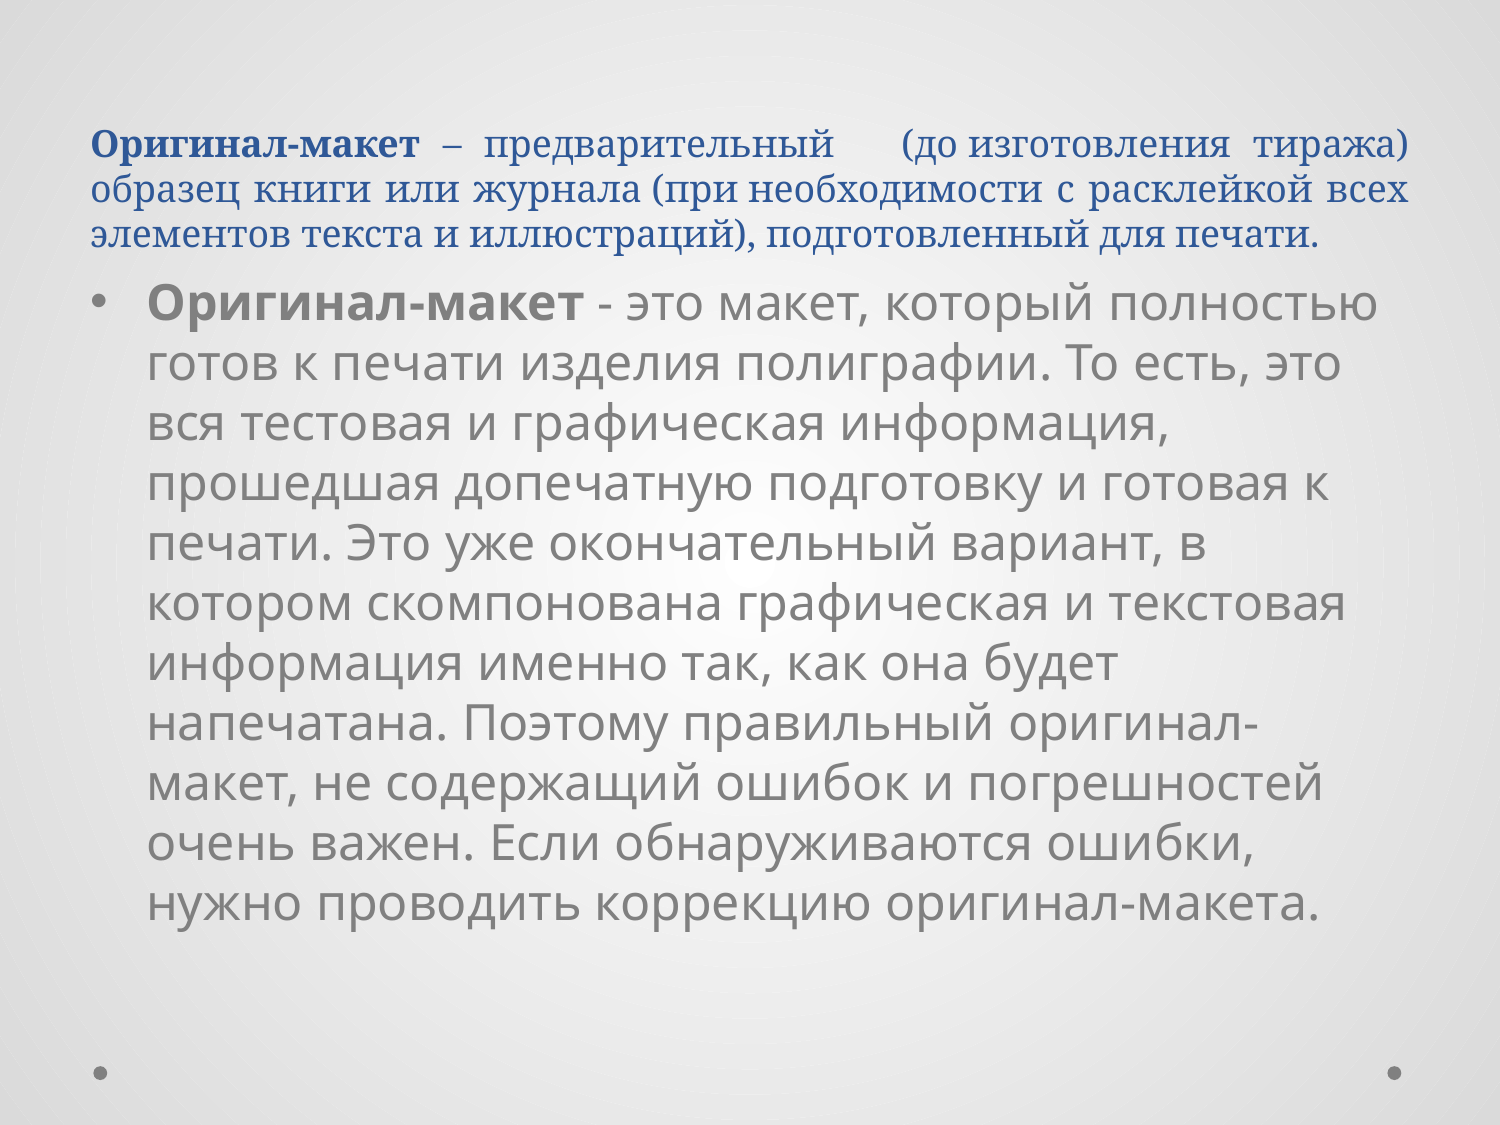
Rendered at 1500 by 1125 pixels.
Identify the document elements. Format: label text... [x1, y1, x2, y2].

list Оригинал-макет - это макет, который полностью готов к печати изделия полиграфии. То есть, это вся тестовая и графическая информация, прошедшая допечатную подготовку и готовая к печати. Это уже окончательный вариант, в котором скомпонована графическая и текстовая информация именно так, как она будет напечатана. Поэтому правильный оригинал-макет, не содержащий ошибок и погрешностей очень важен. Если обнаруживаются ошибки, нужно проводить коррекцию оригинал-макета. [75, 262, 1425, 1005]
title Оригинал-макет – предварительный (до изготовления тиража) образец книги или журнала (при необходимости с расклейкой всех элементов текста и иллюстраций), подготовленный для печати. [75, 0, 1425, 262]
